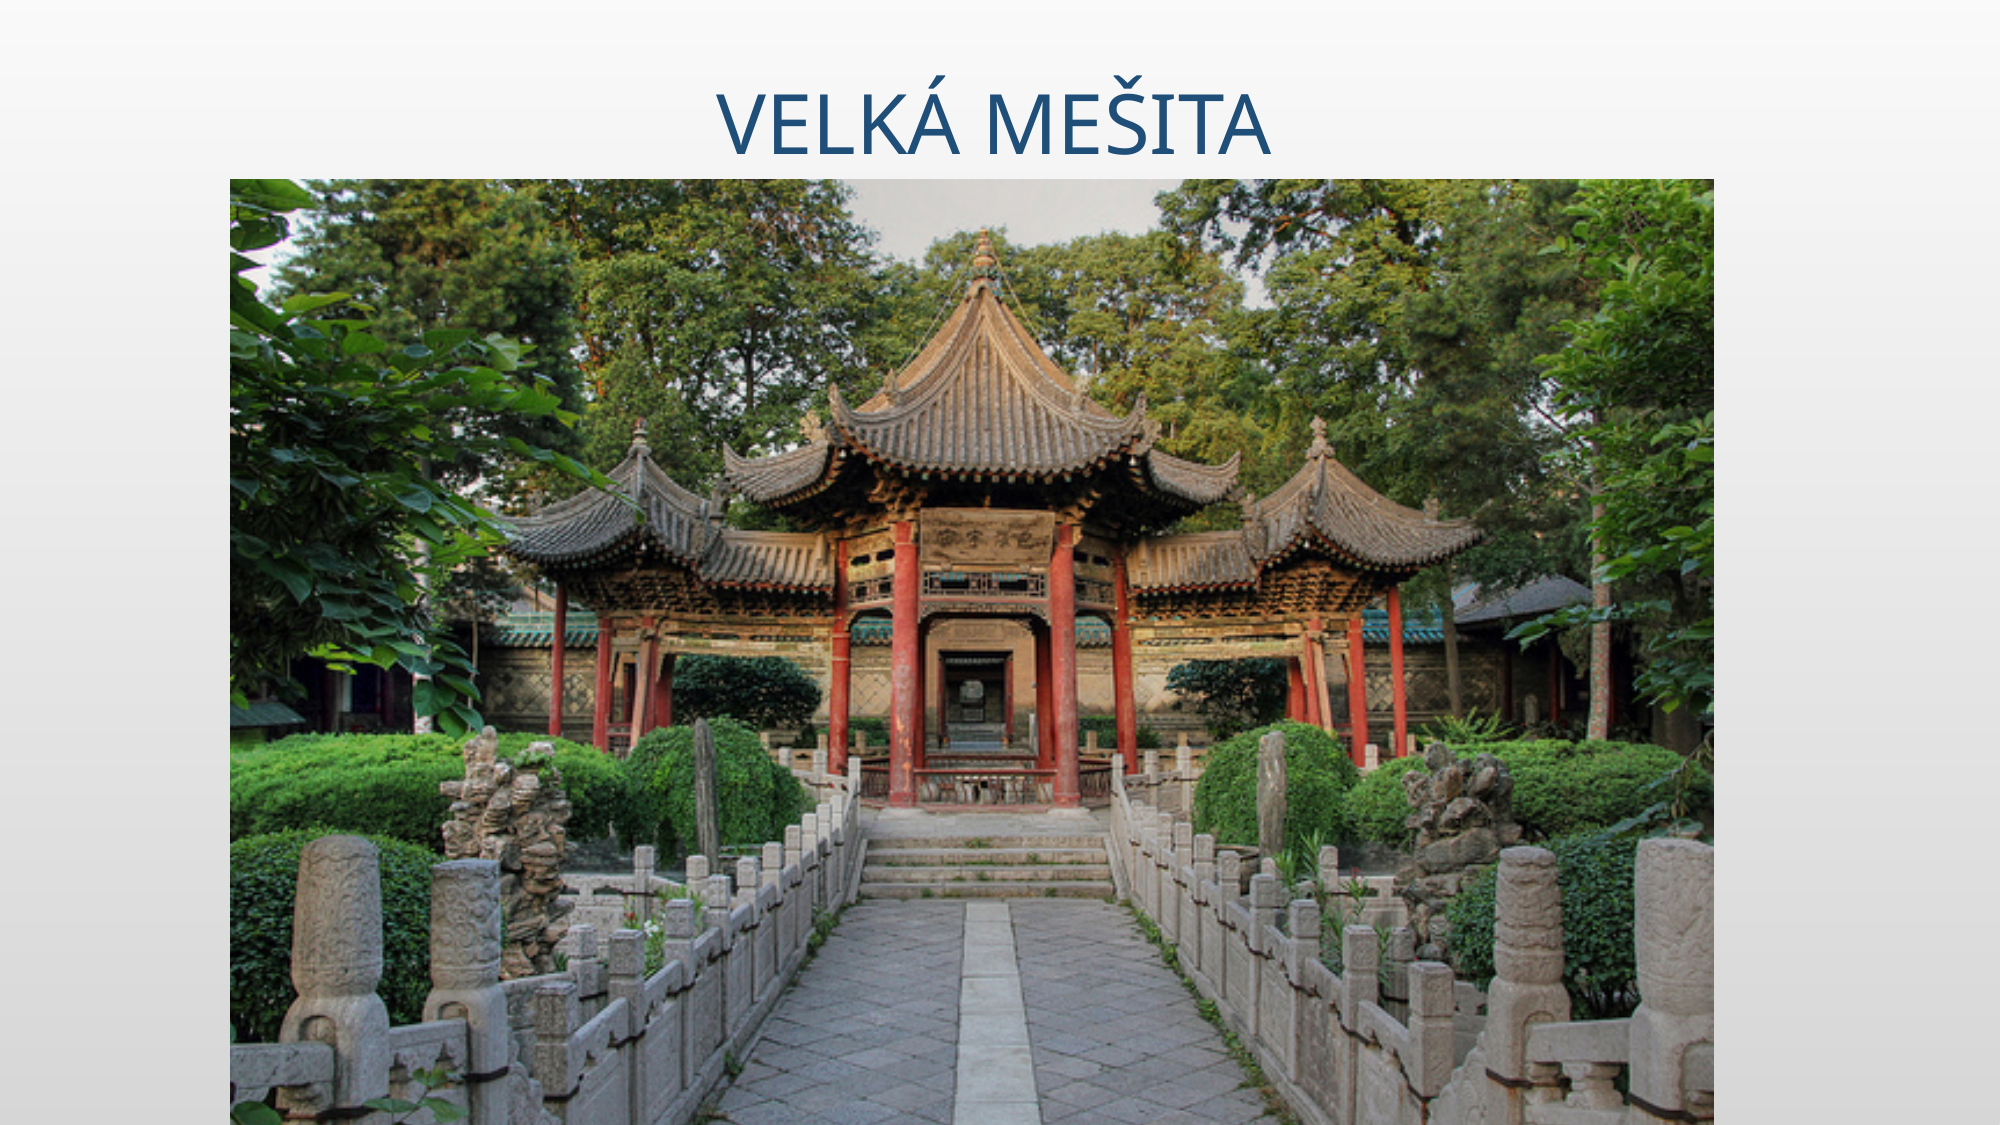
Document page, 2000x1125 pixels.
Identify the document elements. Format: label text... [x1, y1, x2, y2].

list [230, 179, 1714, 1125]
title Velká mešita [194, 54, 1795, 180]
